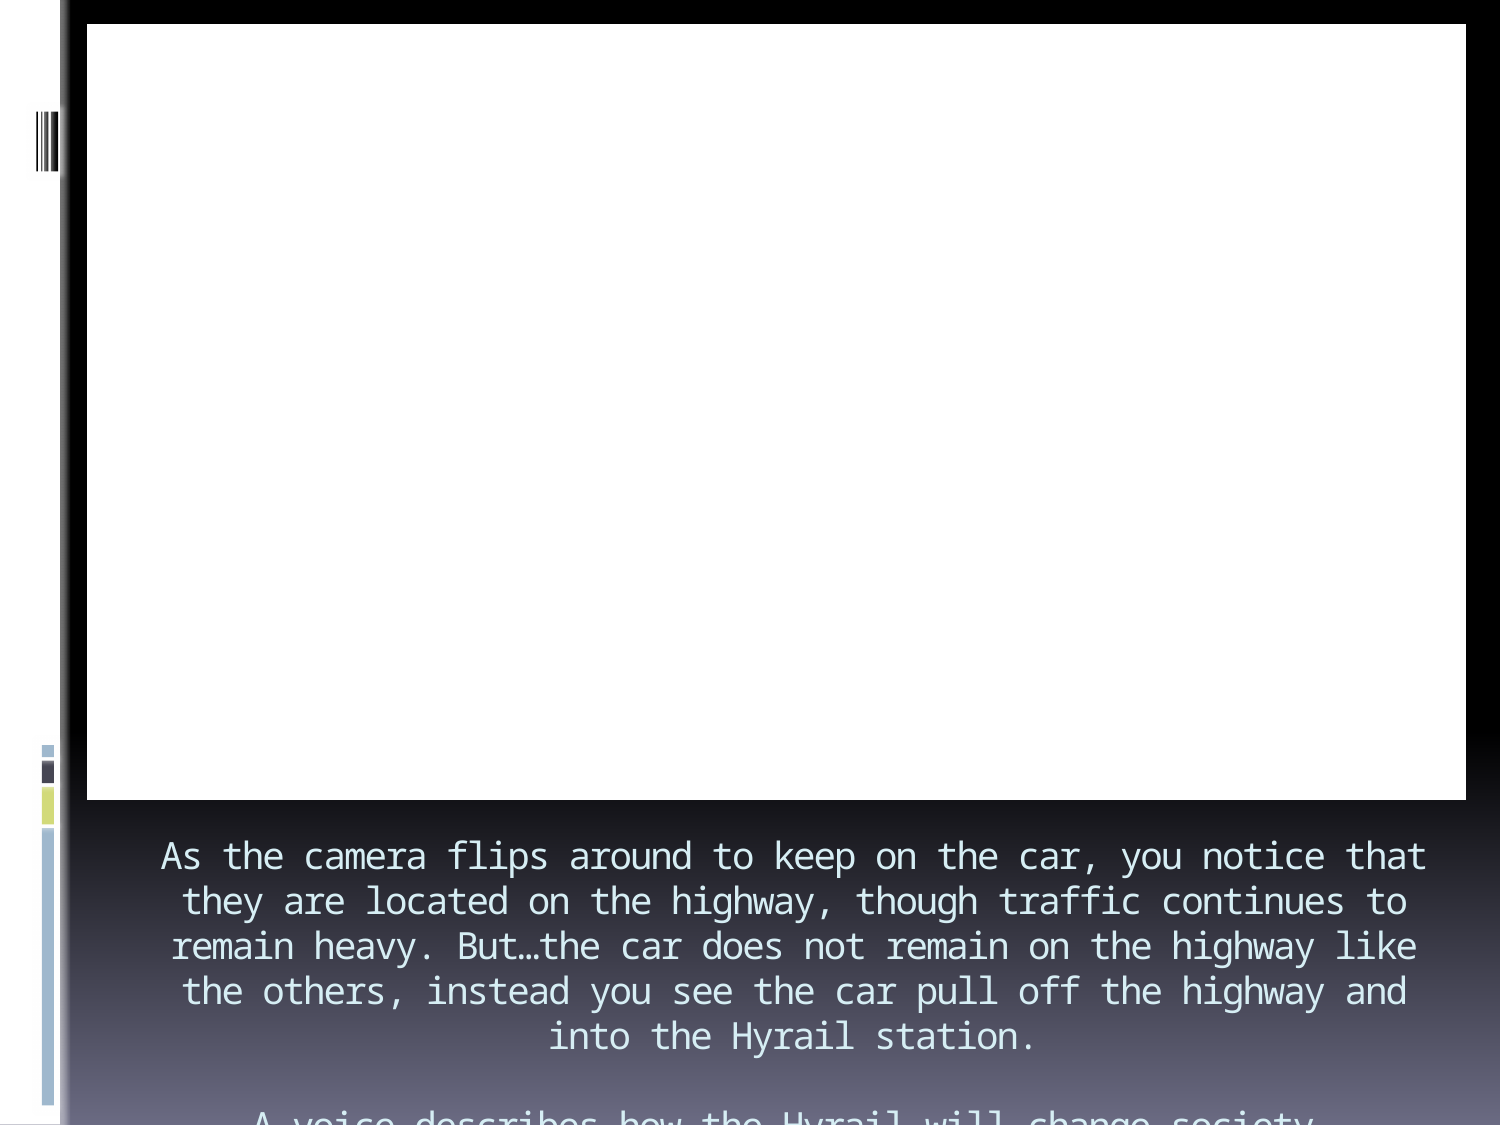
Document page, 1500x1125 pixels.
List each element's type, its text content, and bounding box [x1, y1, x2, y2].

picture [87, 24, 1466, 801]
title As the camera flips around to keep on the car, you notice that they are located on the highway, though traffic continues to remain heavy. But…the car does not remain on the highway like the others, instead you see the car pull off the highway and into the Hyrail station. A voice describes how the Hyrail will change society. [125, 825, 1463, 1100]
